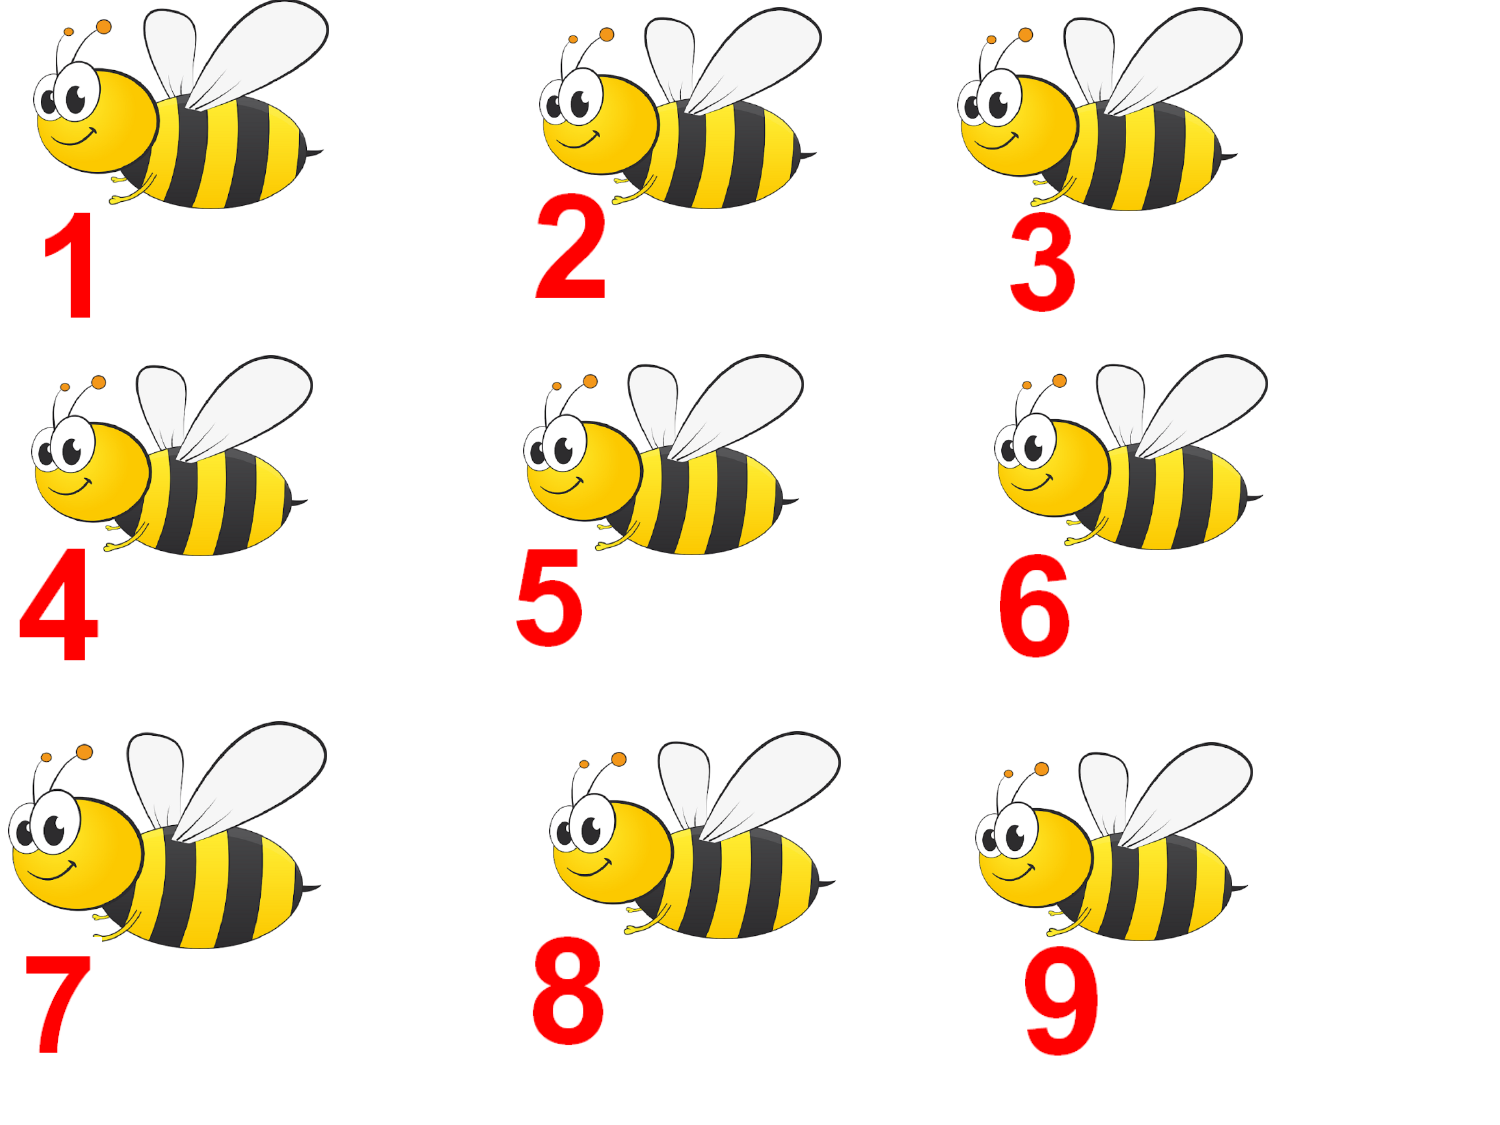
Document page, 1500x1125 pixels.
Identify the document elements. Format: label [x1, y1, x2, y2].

picture [523, 731, 841, 1054]
picture [517, 7, 823, 313]
picture [514, 354, 805, 656]
picture [974, 742, 1253, 1068]
picture [33, 0, 330, 322]
picture [957, 7, 1243, 314]
picture [16, 355, 313, 665]
picture [8, 721, 327, 1067]
picture [993, 354, 1269, 667]
